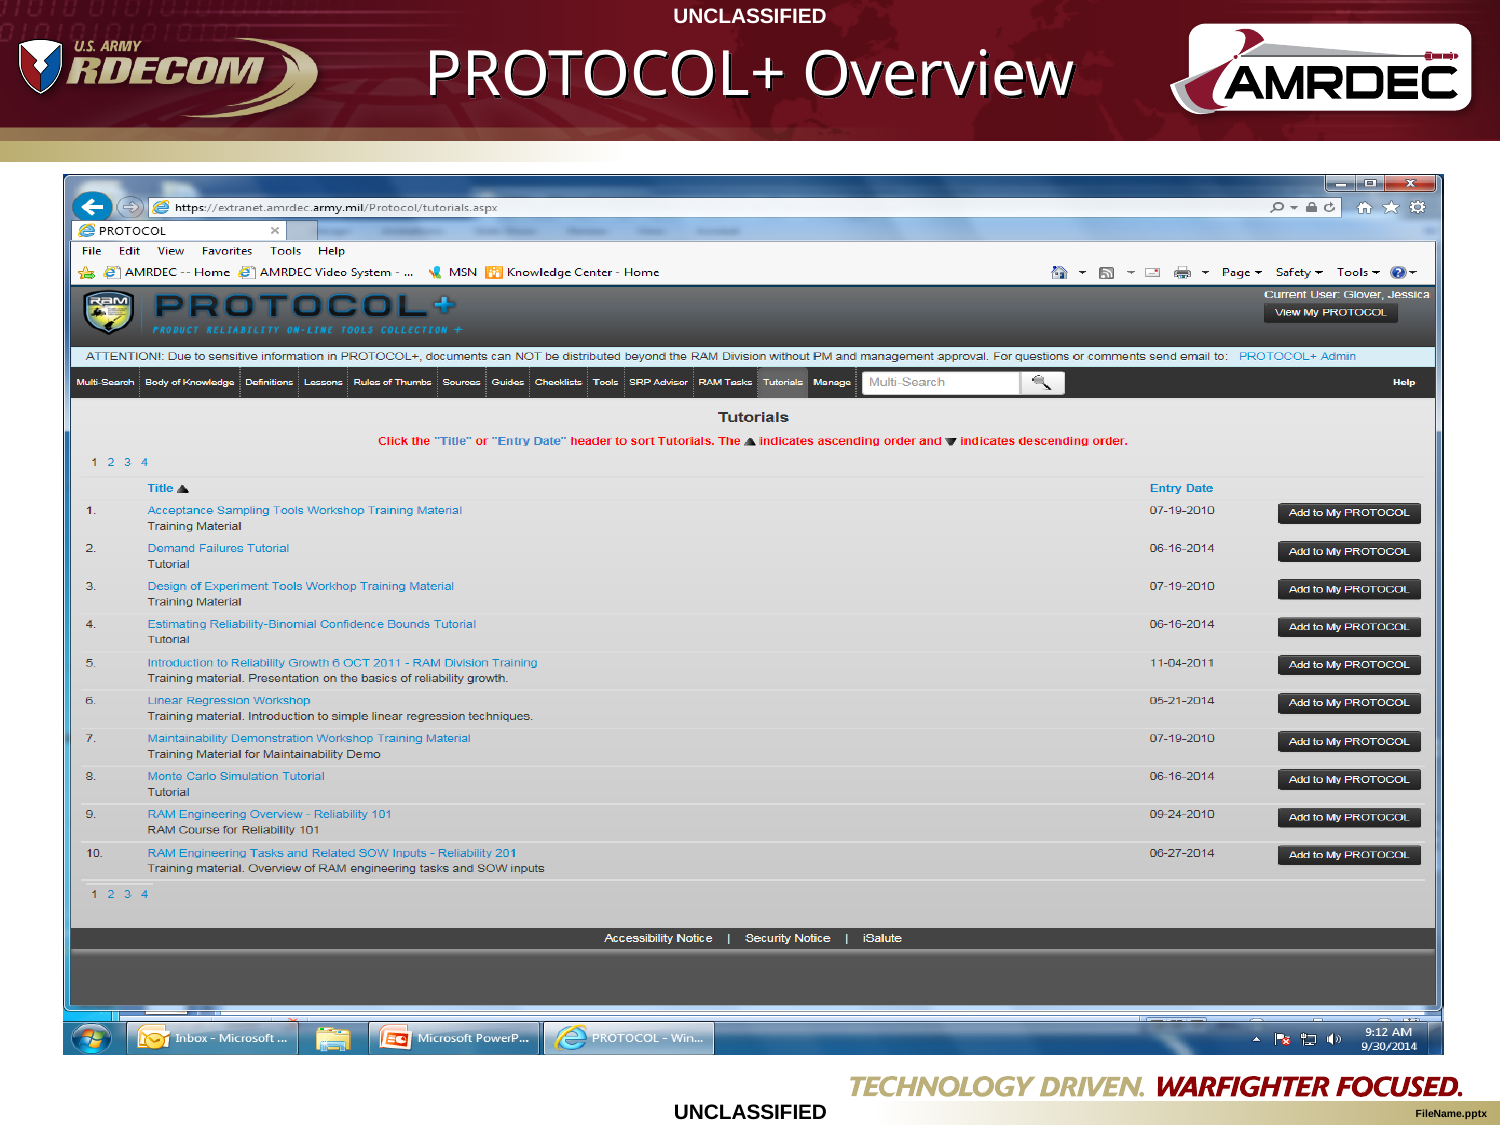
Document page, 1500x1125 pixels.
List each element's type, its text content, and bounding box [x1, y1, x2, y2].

picture [63, 174, 1444, 1055]
picture [1185, 0, 1500, 141]
title PROTOCOL+ Overview [315, 0, 1185, 142]
picture [0, 0, 315, 141]
